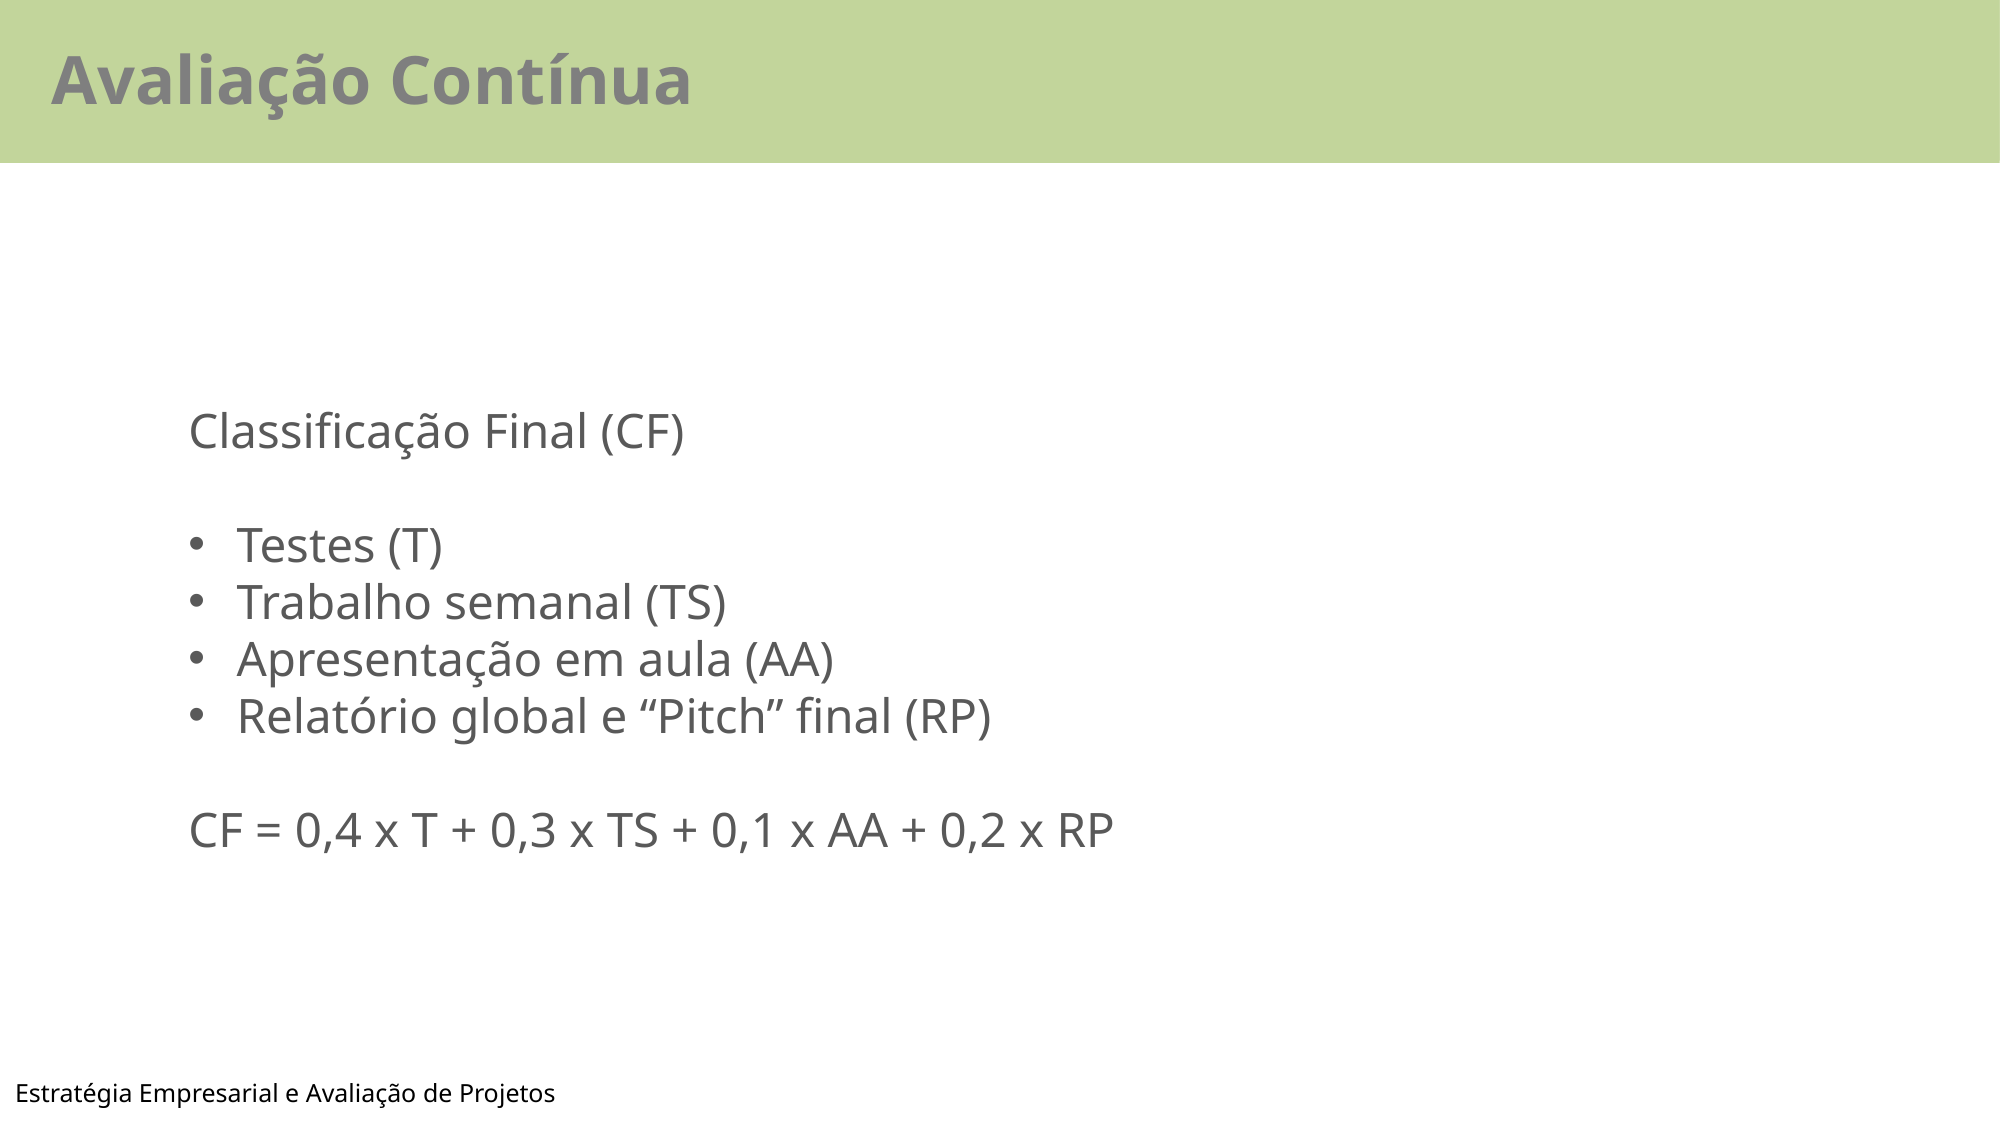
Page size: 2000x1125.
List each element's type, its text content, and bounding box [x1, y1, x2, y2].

text_box Classificação Final (CF) Testes (T) Trabalho semanal (TS) Apresentação em aula (AA) Relatório global e “Pitch” final (RP) CF = 0,4 x T + 0,3 x TS + 0,1 x AA + 0,2 x RP [173, 393, 1874, 870]
text_box Avaliação Contínua [36, 30, 1737, 254]
